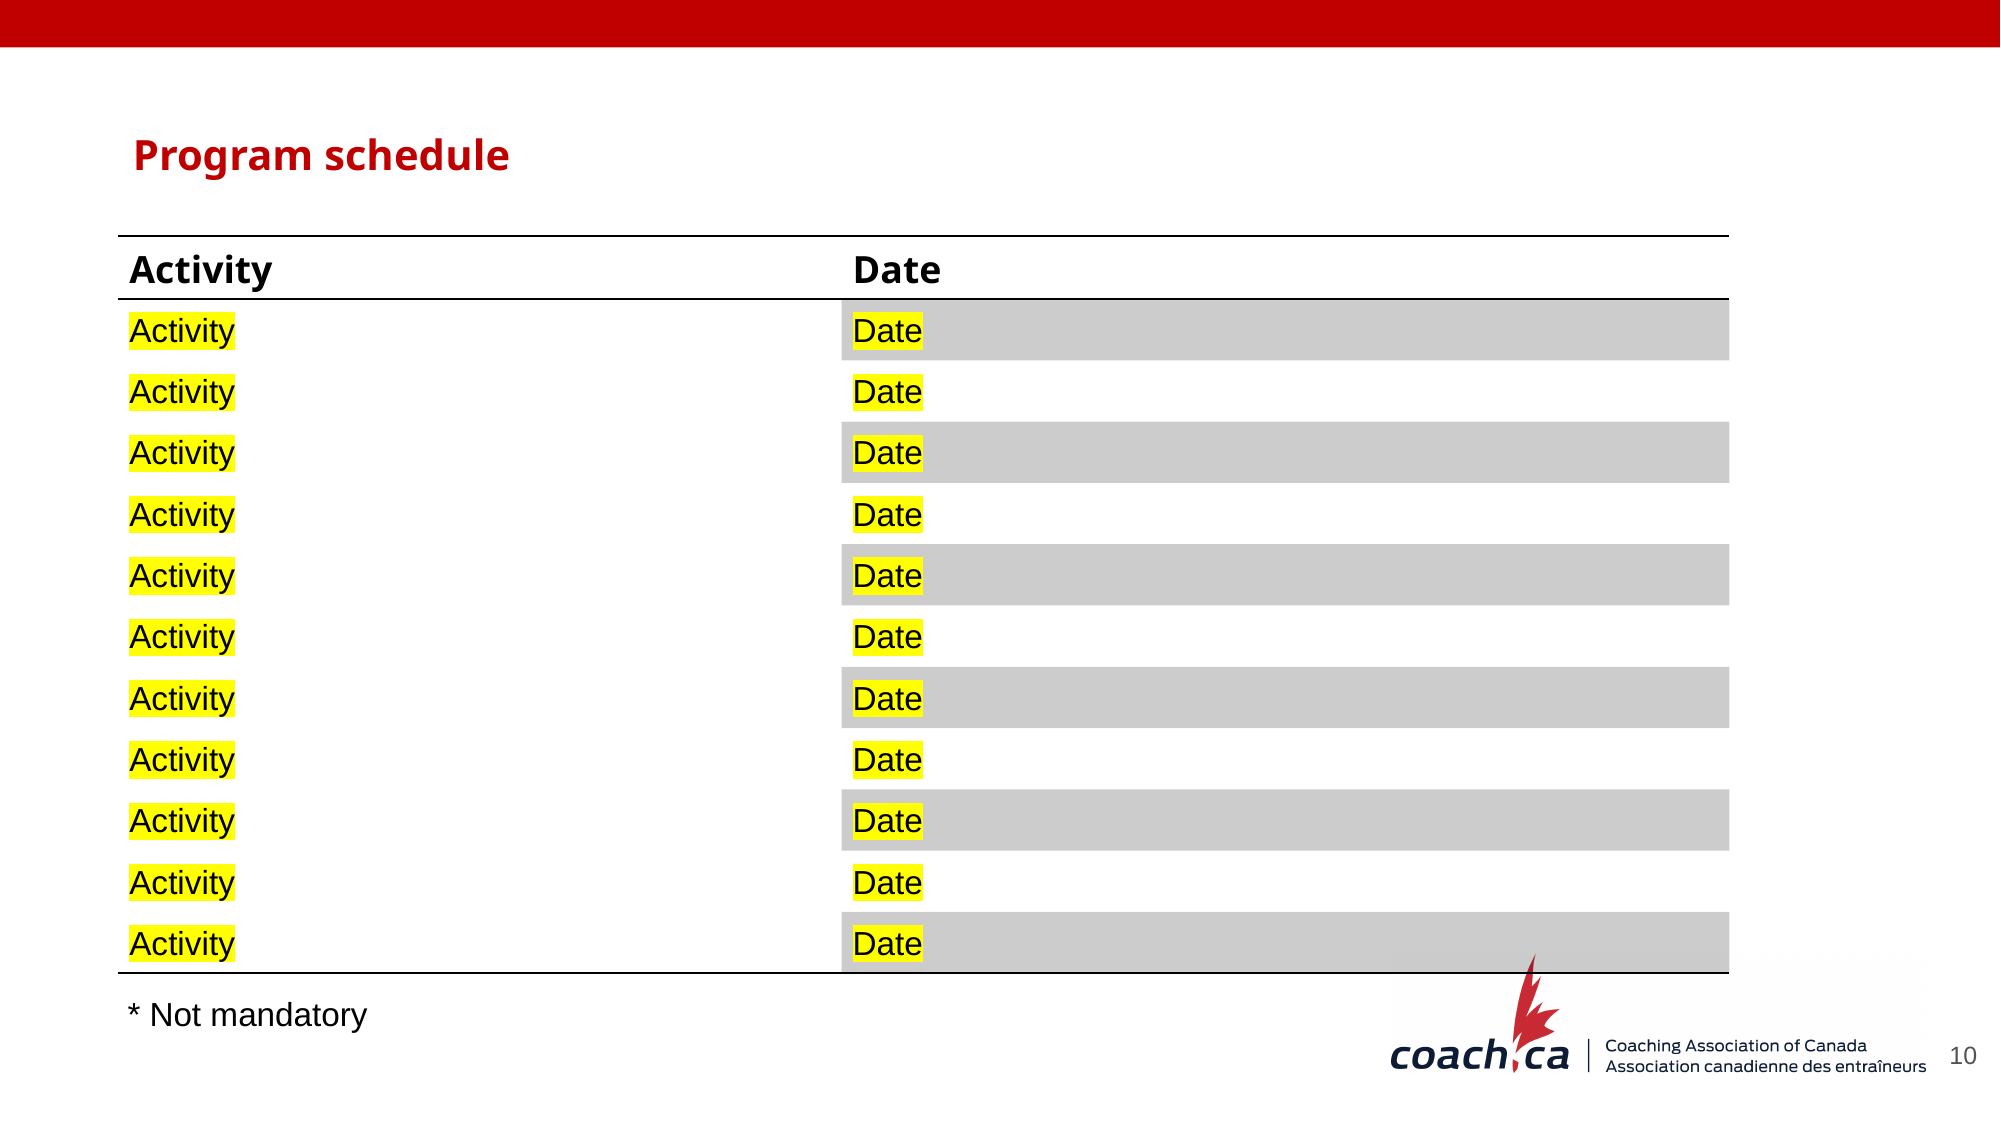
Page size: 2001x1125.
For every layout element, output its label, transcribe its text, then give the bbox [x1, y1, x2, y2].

table_cell Date [842, 667, 1729, 728]
table_cell Activity [118, 360, 842, 422]
picture [1391, 953, 1926, 1073]
text_box * Not mandatory [112, 985, 519, 1040]
table_cell Activity [118, 912, 842, 972]
table_header Activity [118, 237, 842, 298]
table_cell Date [842, 422, 1729, 483]
table_cell Date [842, 789, 1729, 851]
table_cell Activity [118, 789, 842, 851]
text_box Program schedule [118, 118, 1842, 187]
table_cell Activity [118, 544, 842, 605]
table_cell Date [842, 851, 1729, 912]
table_cell Activity [118, 422, 842, 483]
table_cell Date [842, 483, 1729, 544]
table_cell Activity [118, 667, 842, 728]
table_cell Activity [118, 483, 842, 544]
table_header Date [842, 237, 1729, 298]
table_cell Date [842, 605, 1729, 667]
table_cell Activity [118, 851, 842, 912]
table_cell Activity [118, 300, 842, 360]
table_cell Date [842, 728, 1729, 789]
table_cell Date [842, 912, 1729, 972]
table_cell Date [842, 544, 1729, 605]
table_cell Date [842, 300, 1729, 360]
table_cell Activity [118, 728, 842, 789]
table_cell Date [842, 360, 1729, 422]
table_cell Activity [118, 605, 842, 667]
slide_number 10 [1542, 1024, 1993, 1085]
